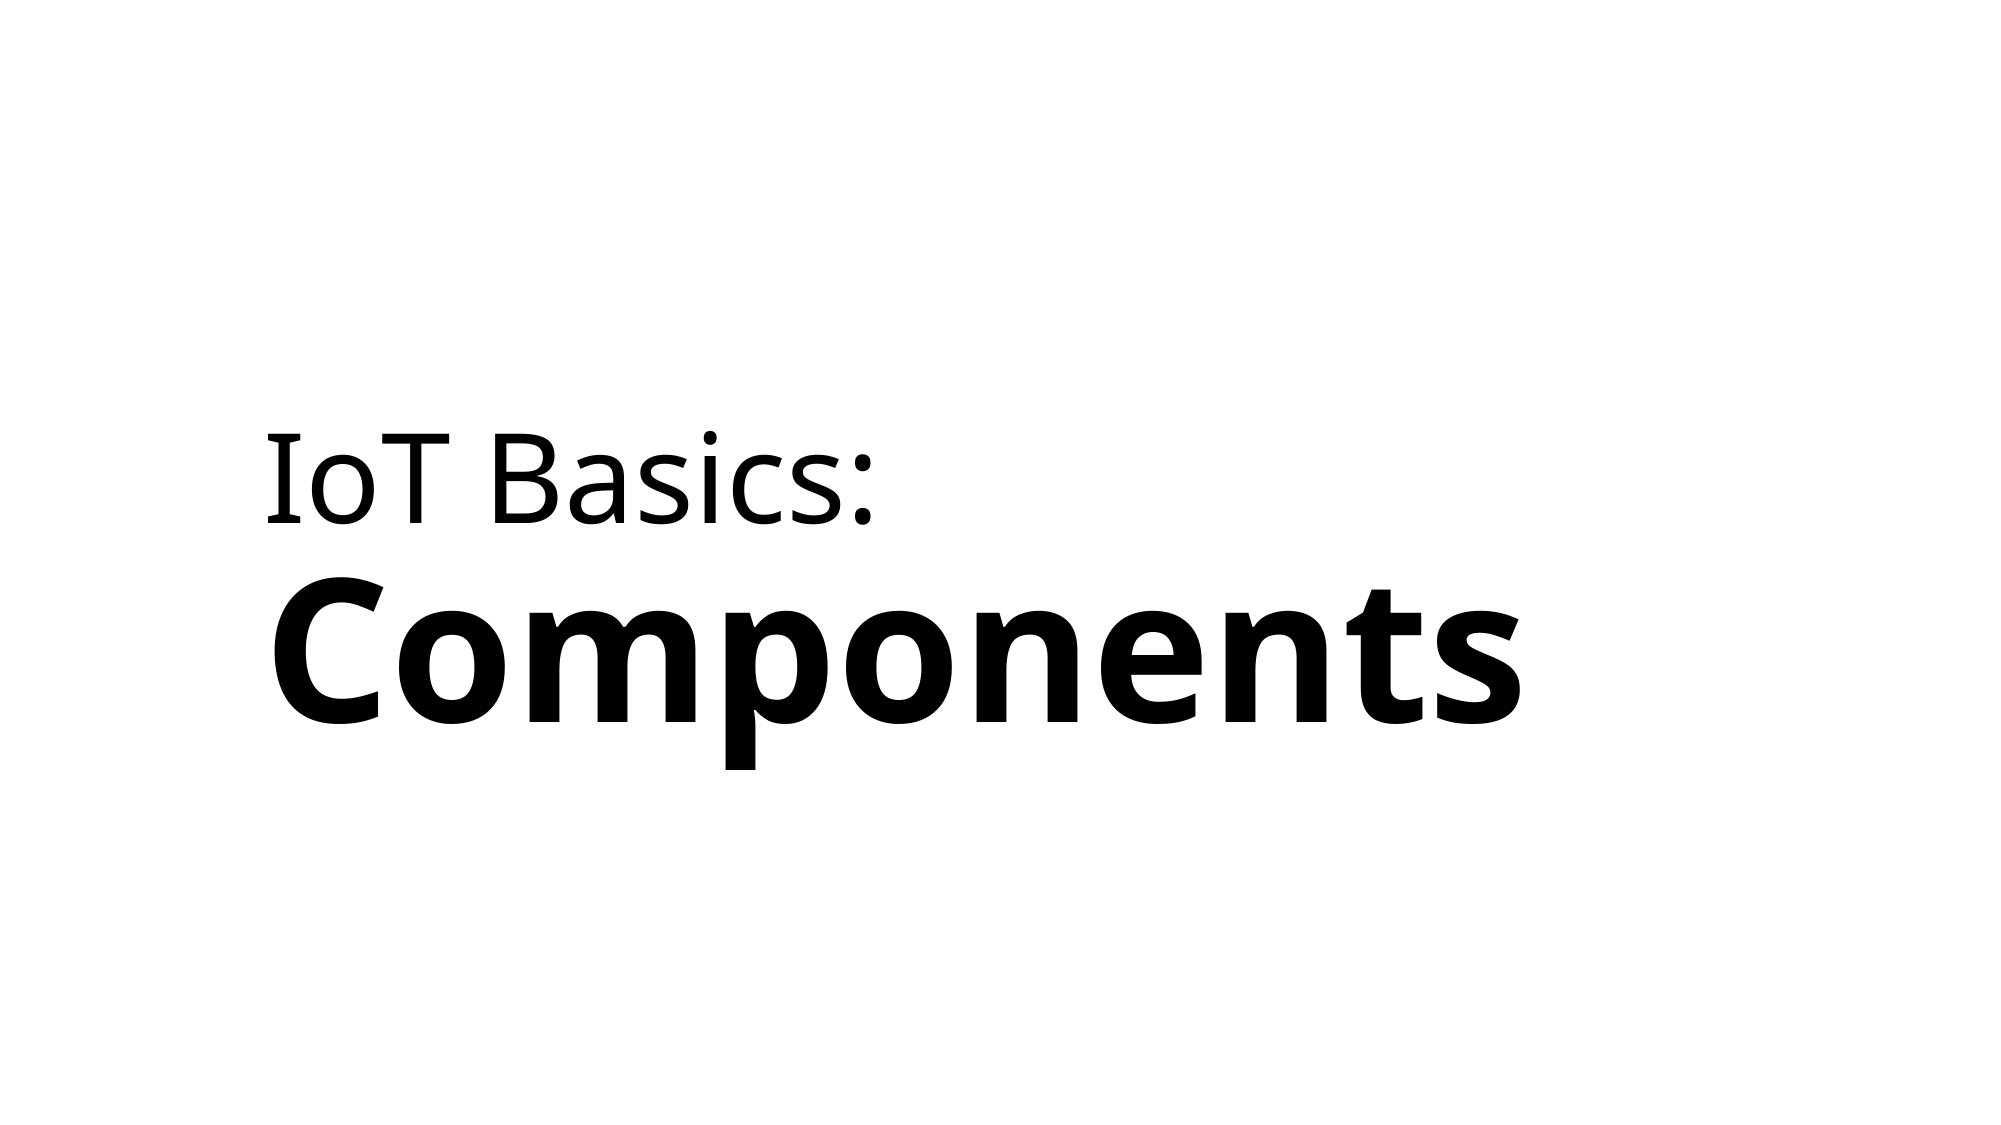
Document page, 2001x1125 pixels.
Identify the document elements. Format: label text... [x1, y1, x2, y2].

title IoT Basics: Components [248, 348, 2000, 774]
